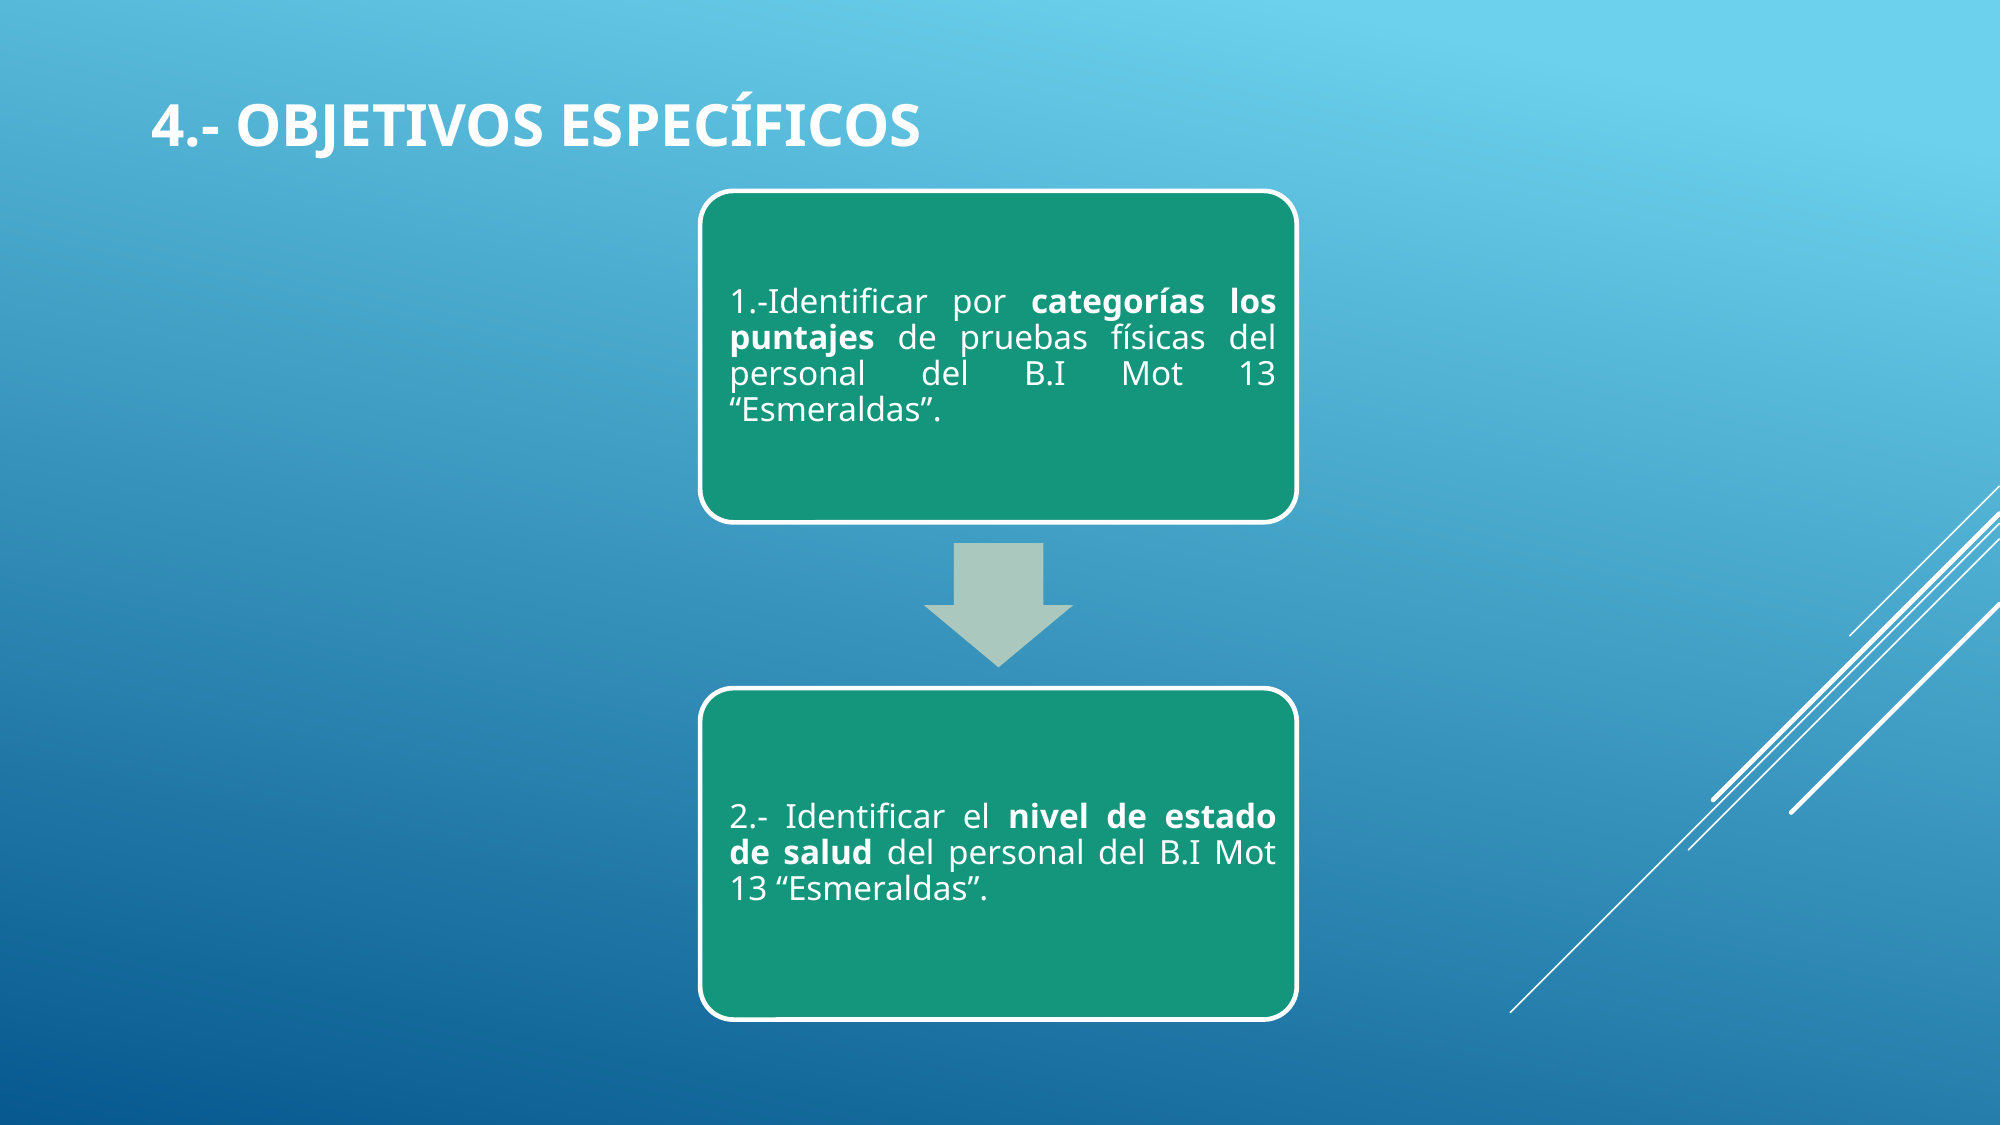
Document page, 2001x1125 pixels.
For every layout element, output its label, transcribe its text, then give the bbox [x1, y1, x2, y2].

title 4.- Objetivos específicos [136, 0, 1537, 190]
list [89, 190, 1908, 1020]
